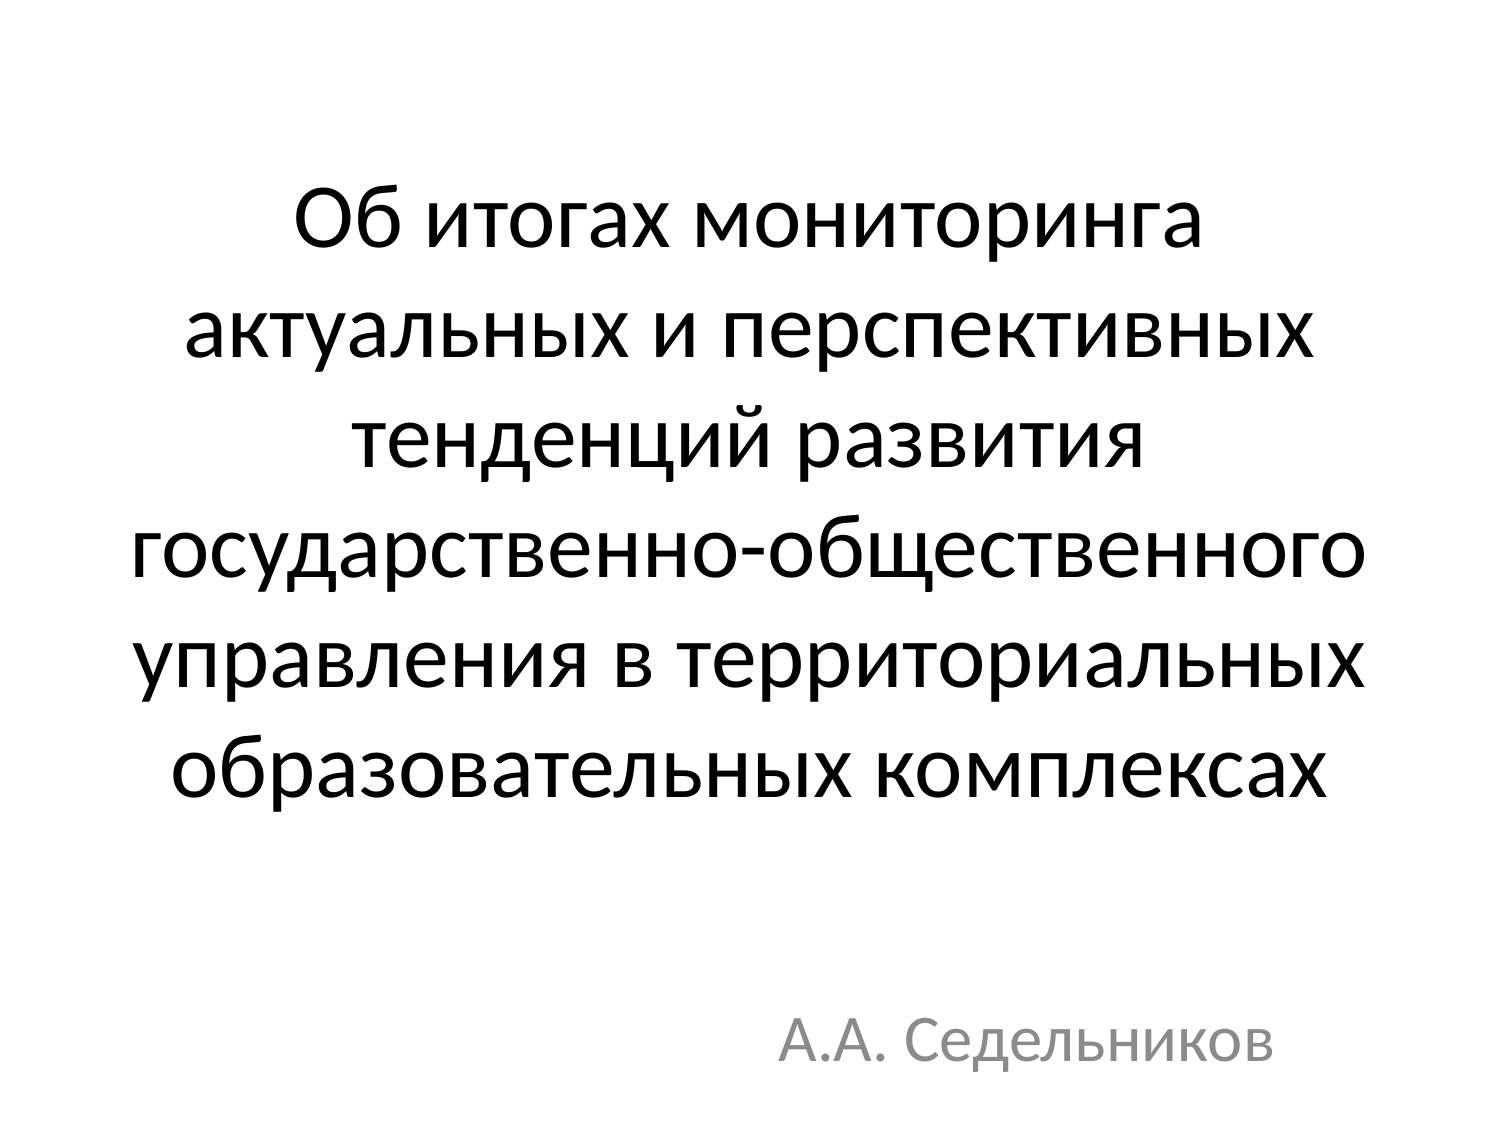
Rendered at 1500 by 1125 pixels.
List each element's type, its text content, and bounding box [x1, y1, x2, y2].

title Об итогах мониторинга актуальных и перспективных тенденций развития государственно-общественного управления в территориальных образовательных комплексах [112, 113, 1388, 858]
subtitle А.А. Седельников [631, 987, 1422, 1099]
